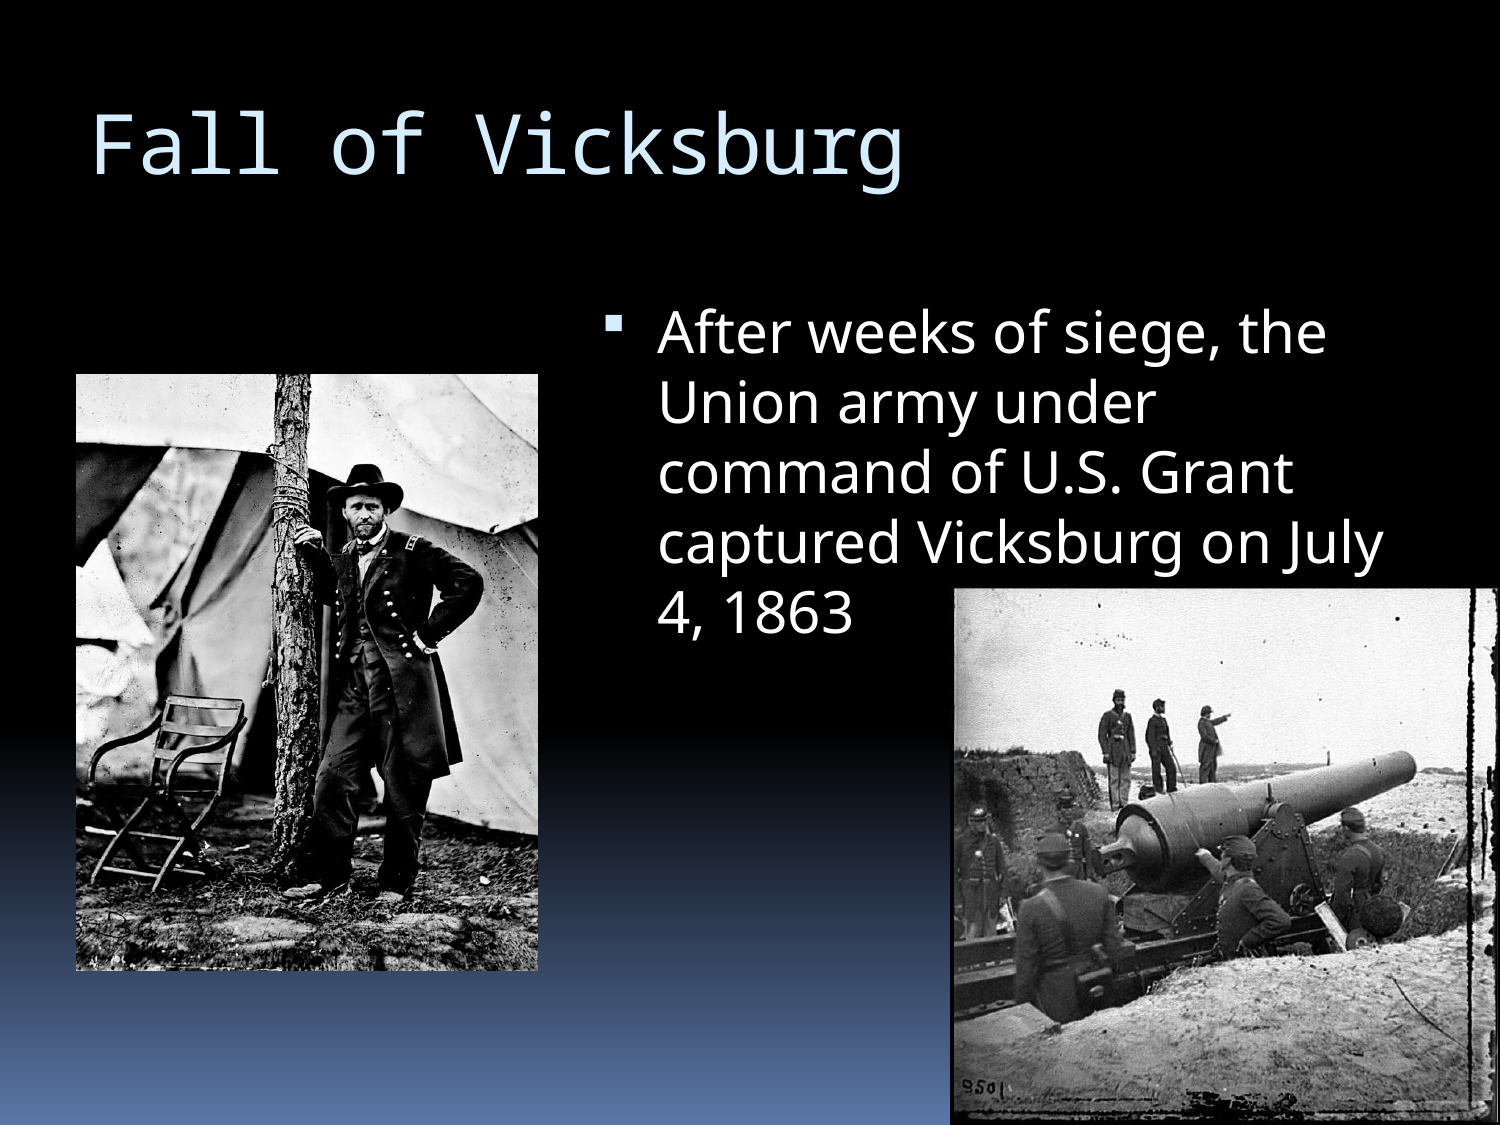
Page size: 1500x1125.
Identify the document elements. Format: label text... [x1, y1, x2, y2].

title Fall of Vicksburg [75, 83, 1425, 234]
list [75, 374, 538, 971]
list After weeks of siege, the Union army under command of U.S. Grant captured Vicksburg on July 4, 1863 [575, 287, 1427, 1033]
picture [949, 584, 1500, 1125]
